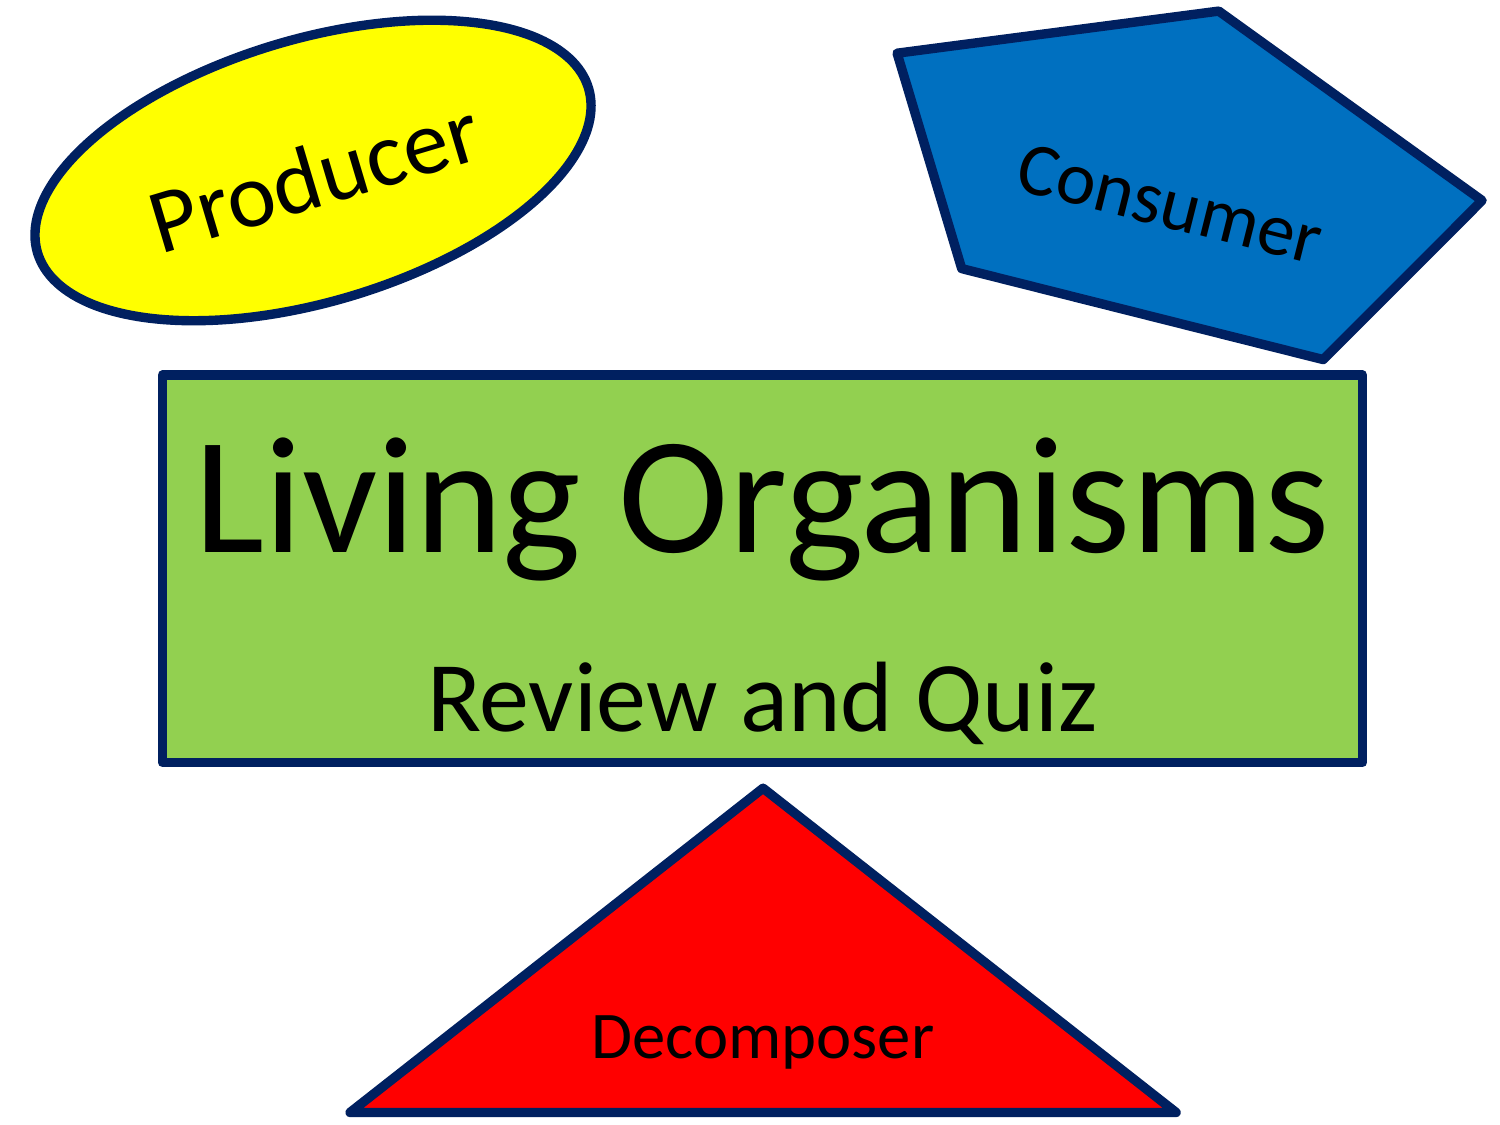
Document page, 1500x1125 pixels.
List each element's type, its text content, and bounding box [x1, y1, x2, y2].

text_box Decomposer [348, 786, 1179, 1115]
text_box Consumer [895, 9, 1485, 362]
text_box [160, 373, 1364, 764]
text_box Producer [32, 18, 594, 323]
text_box Living Organisms Review and Quiz [174, 378, 1350, 759]
